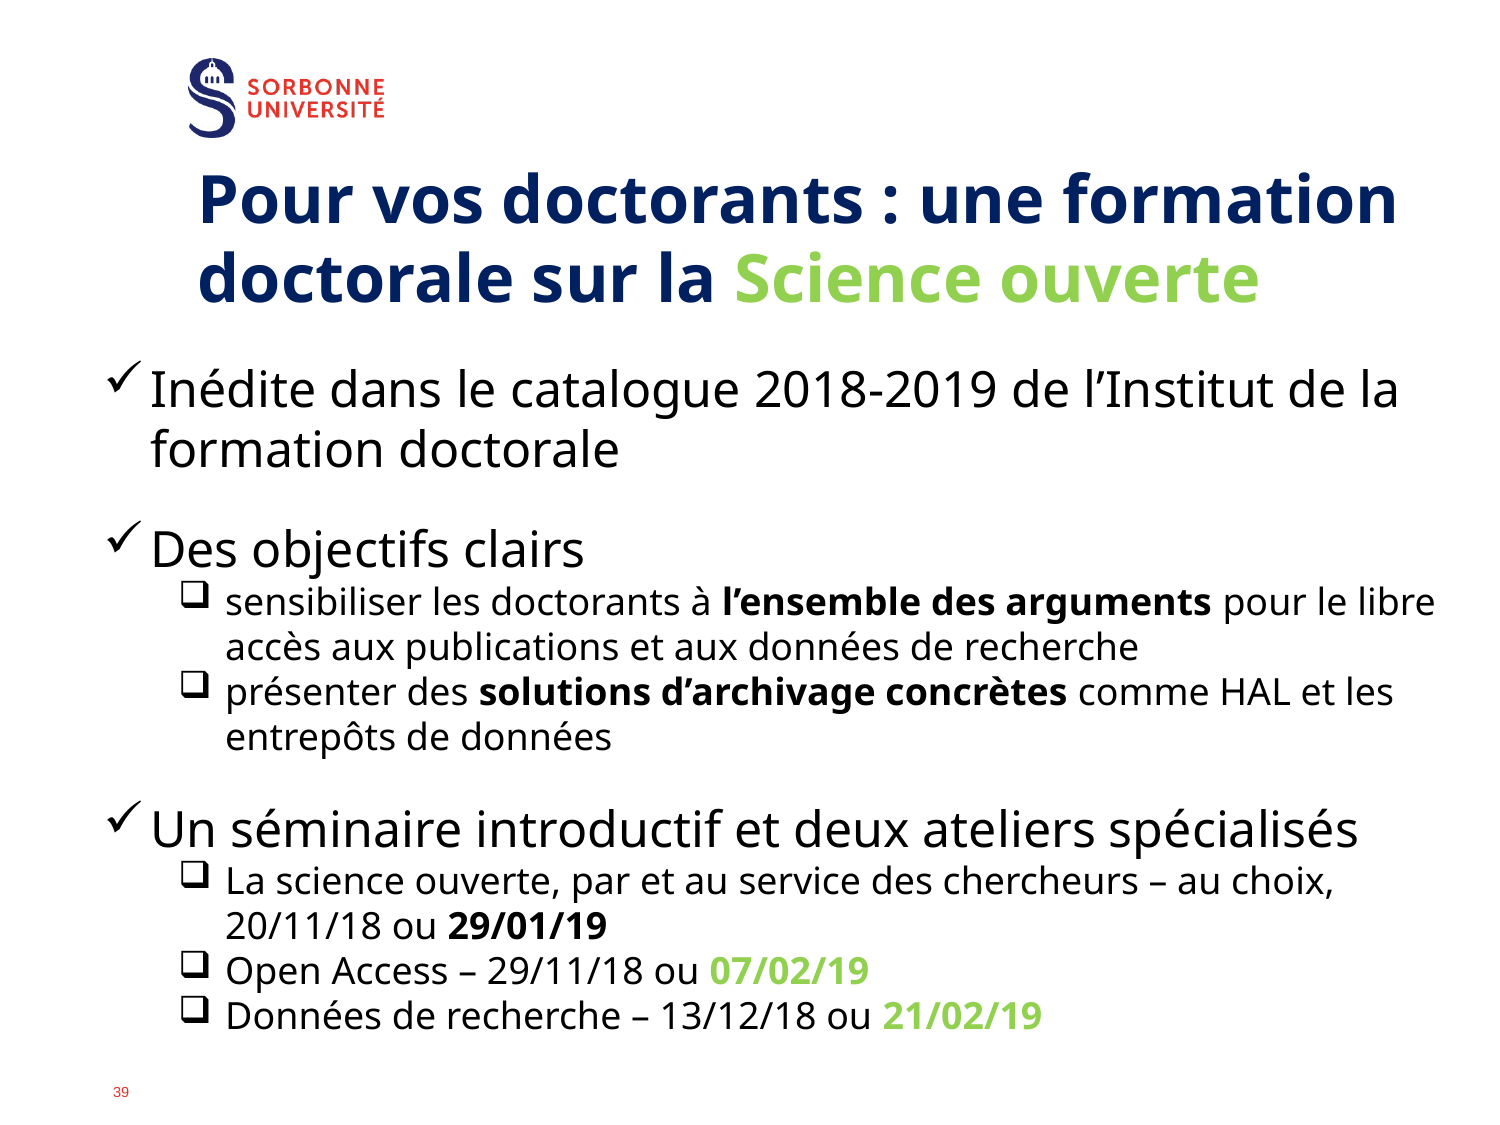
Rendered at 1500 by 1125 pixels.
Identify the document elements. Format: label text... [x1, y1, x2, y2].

text_box Pour vos doctorants : une formation doctorale sur la Science ouverte [183, 148, 1500, 324]
picture [188, 58, 384, 138]
text_box Inédite dans le catalogue 2018-2019 de l’Institut de la formation doctorale Des objectifs clairs sensibiliser les doctorants à l’ensemble des arguments pour le libre accès aux publications et aux données de recherche présenter des solutions d’archivage concrètes comme HAL et les entrepôts de données Un séminaire introductif et deux ateliers spécialisés La science ouverte, par et au service des chercheurs – au choix, 20/11/18 ou 29/01/19 Open Access – 29/11/18 ou 07/02/19 Données de recherche – 13/12/18 ou 21/02/19 [88, 350, 1483, 1125]
